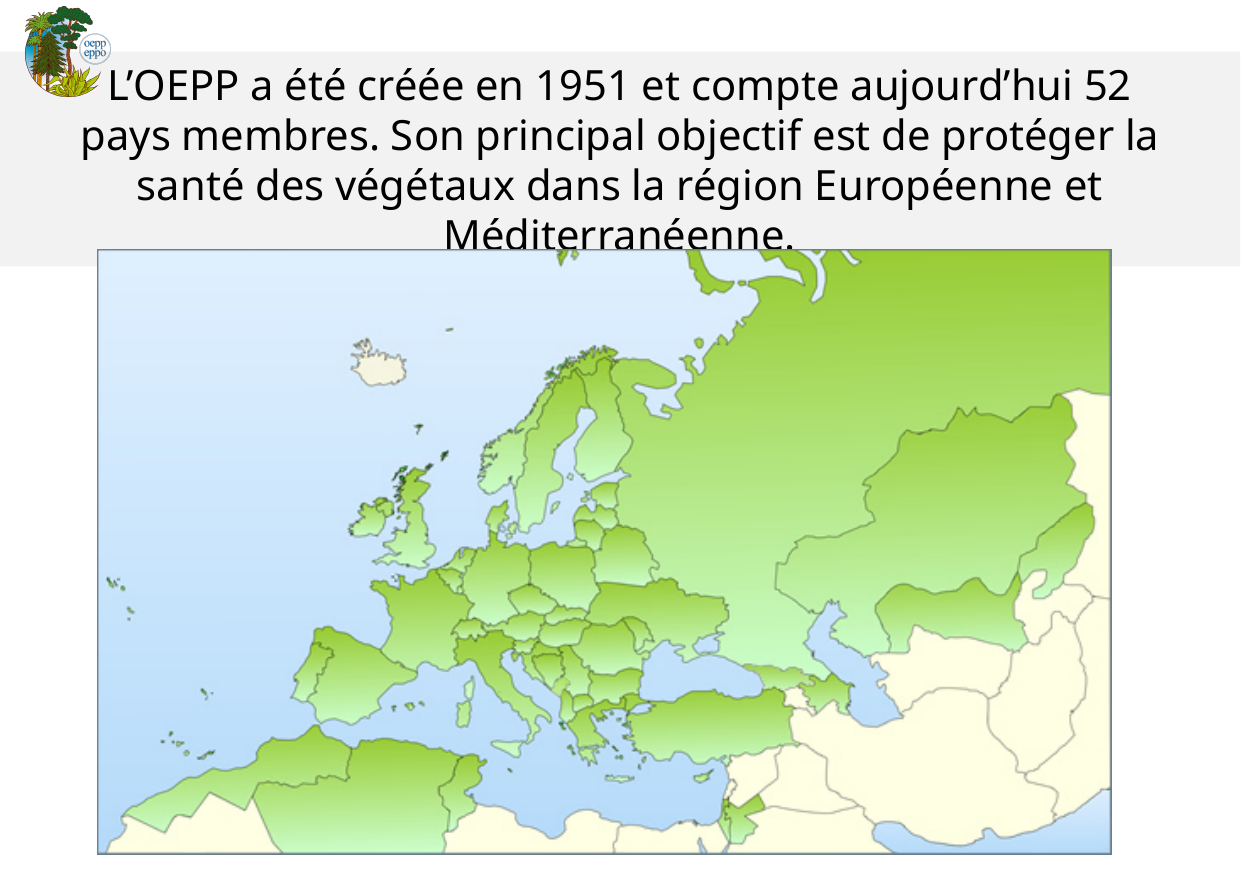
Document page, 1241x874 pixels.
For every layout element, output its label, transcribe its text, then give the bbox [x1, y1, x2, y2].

picture [97, 249, 1112, 855]
picture [25, 6, 111, 97]
text_box L’OEPP a été créée en 1951 et compte aujourd’hui 52 pays membres. Son principal objectif est de protéger la santé des végétaux dans la région Européenne et Méditerranéenne. [0, 51, 1241, 267]
